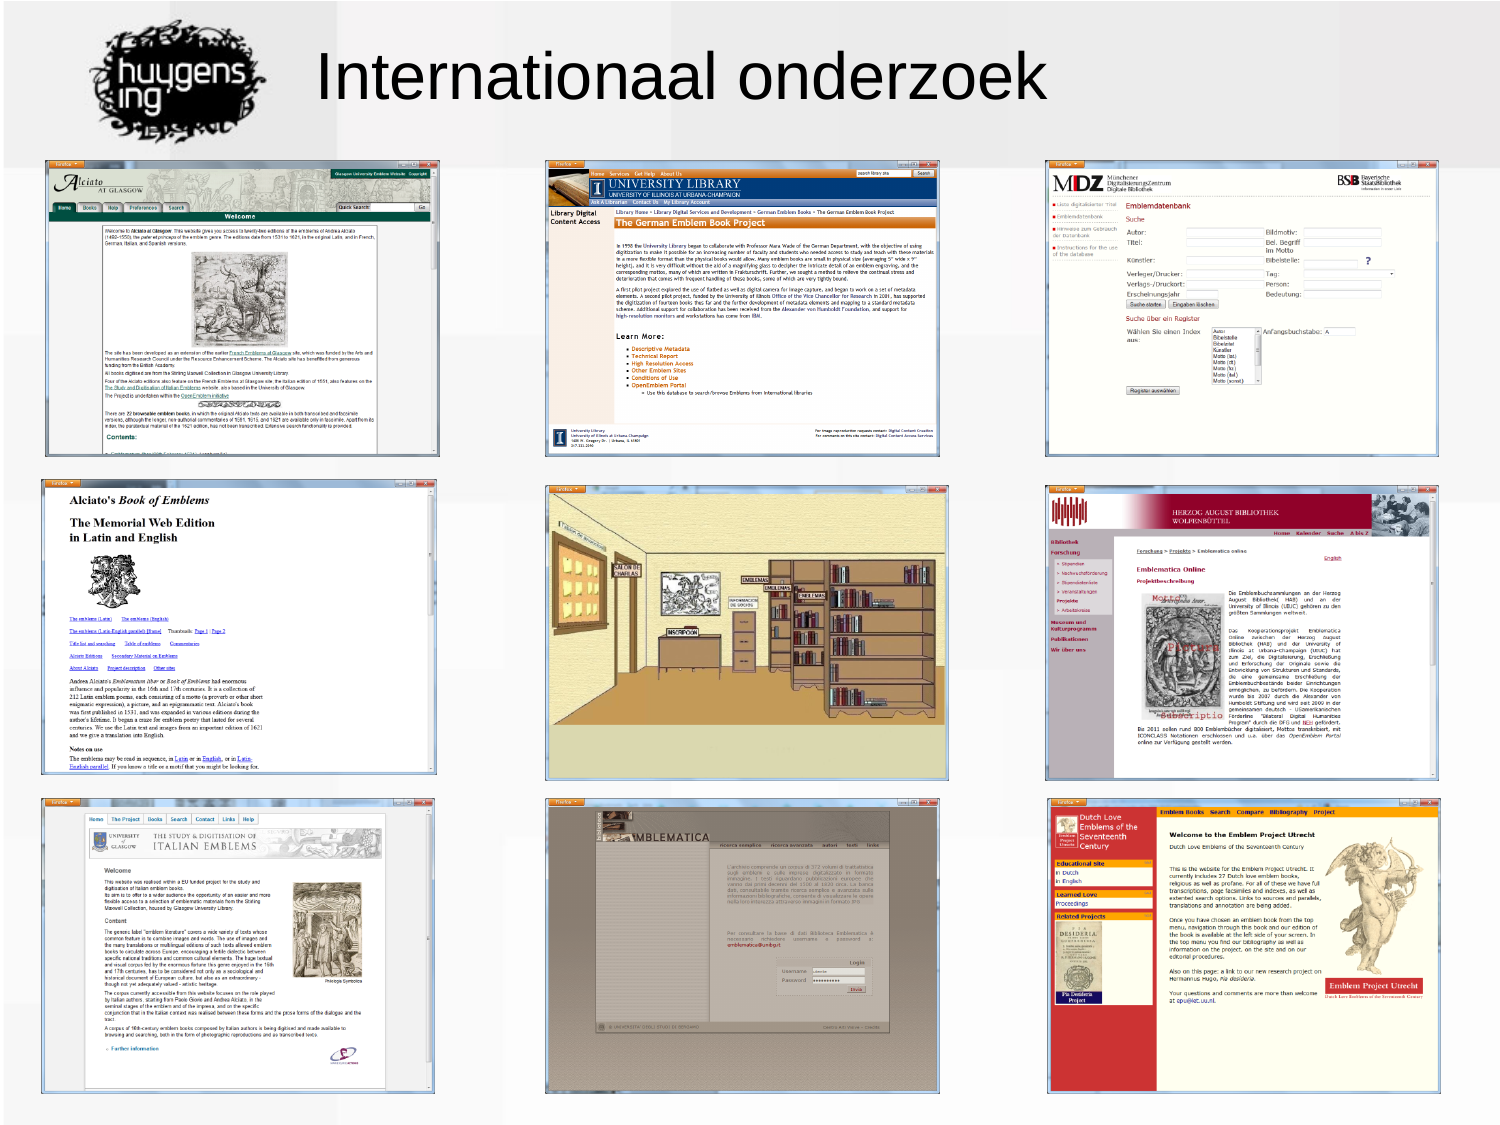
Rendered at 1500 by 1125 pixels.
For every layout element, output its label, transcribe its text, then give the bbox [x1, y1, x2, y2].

title Internationaal onderzoek [300, 30, 1471, 156]
picture [3, 1, 1500, 1125]
